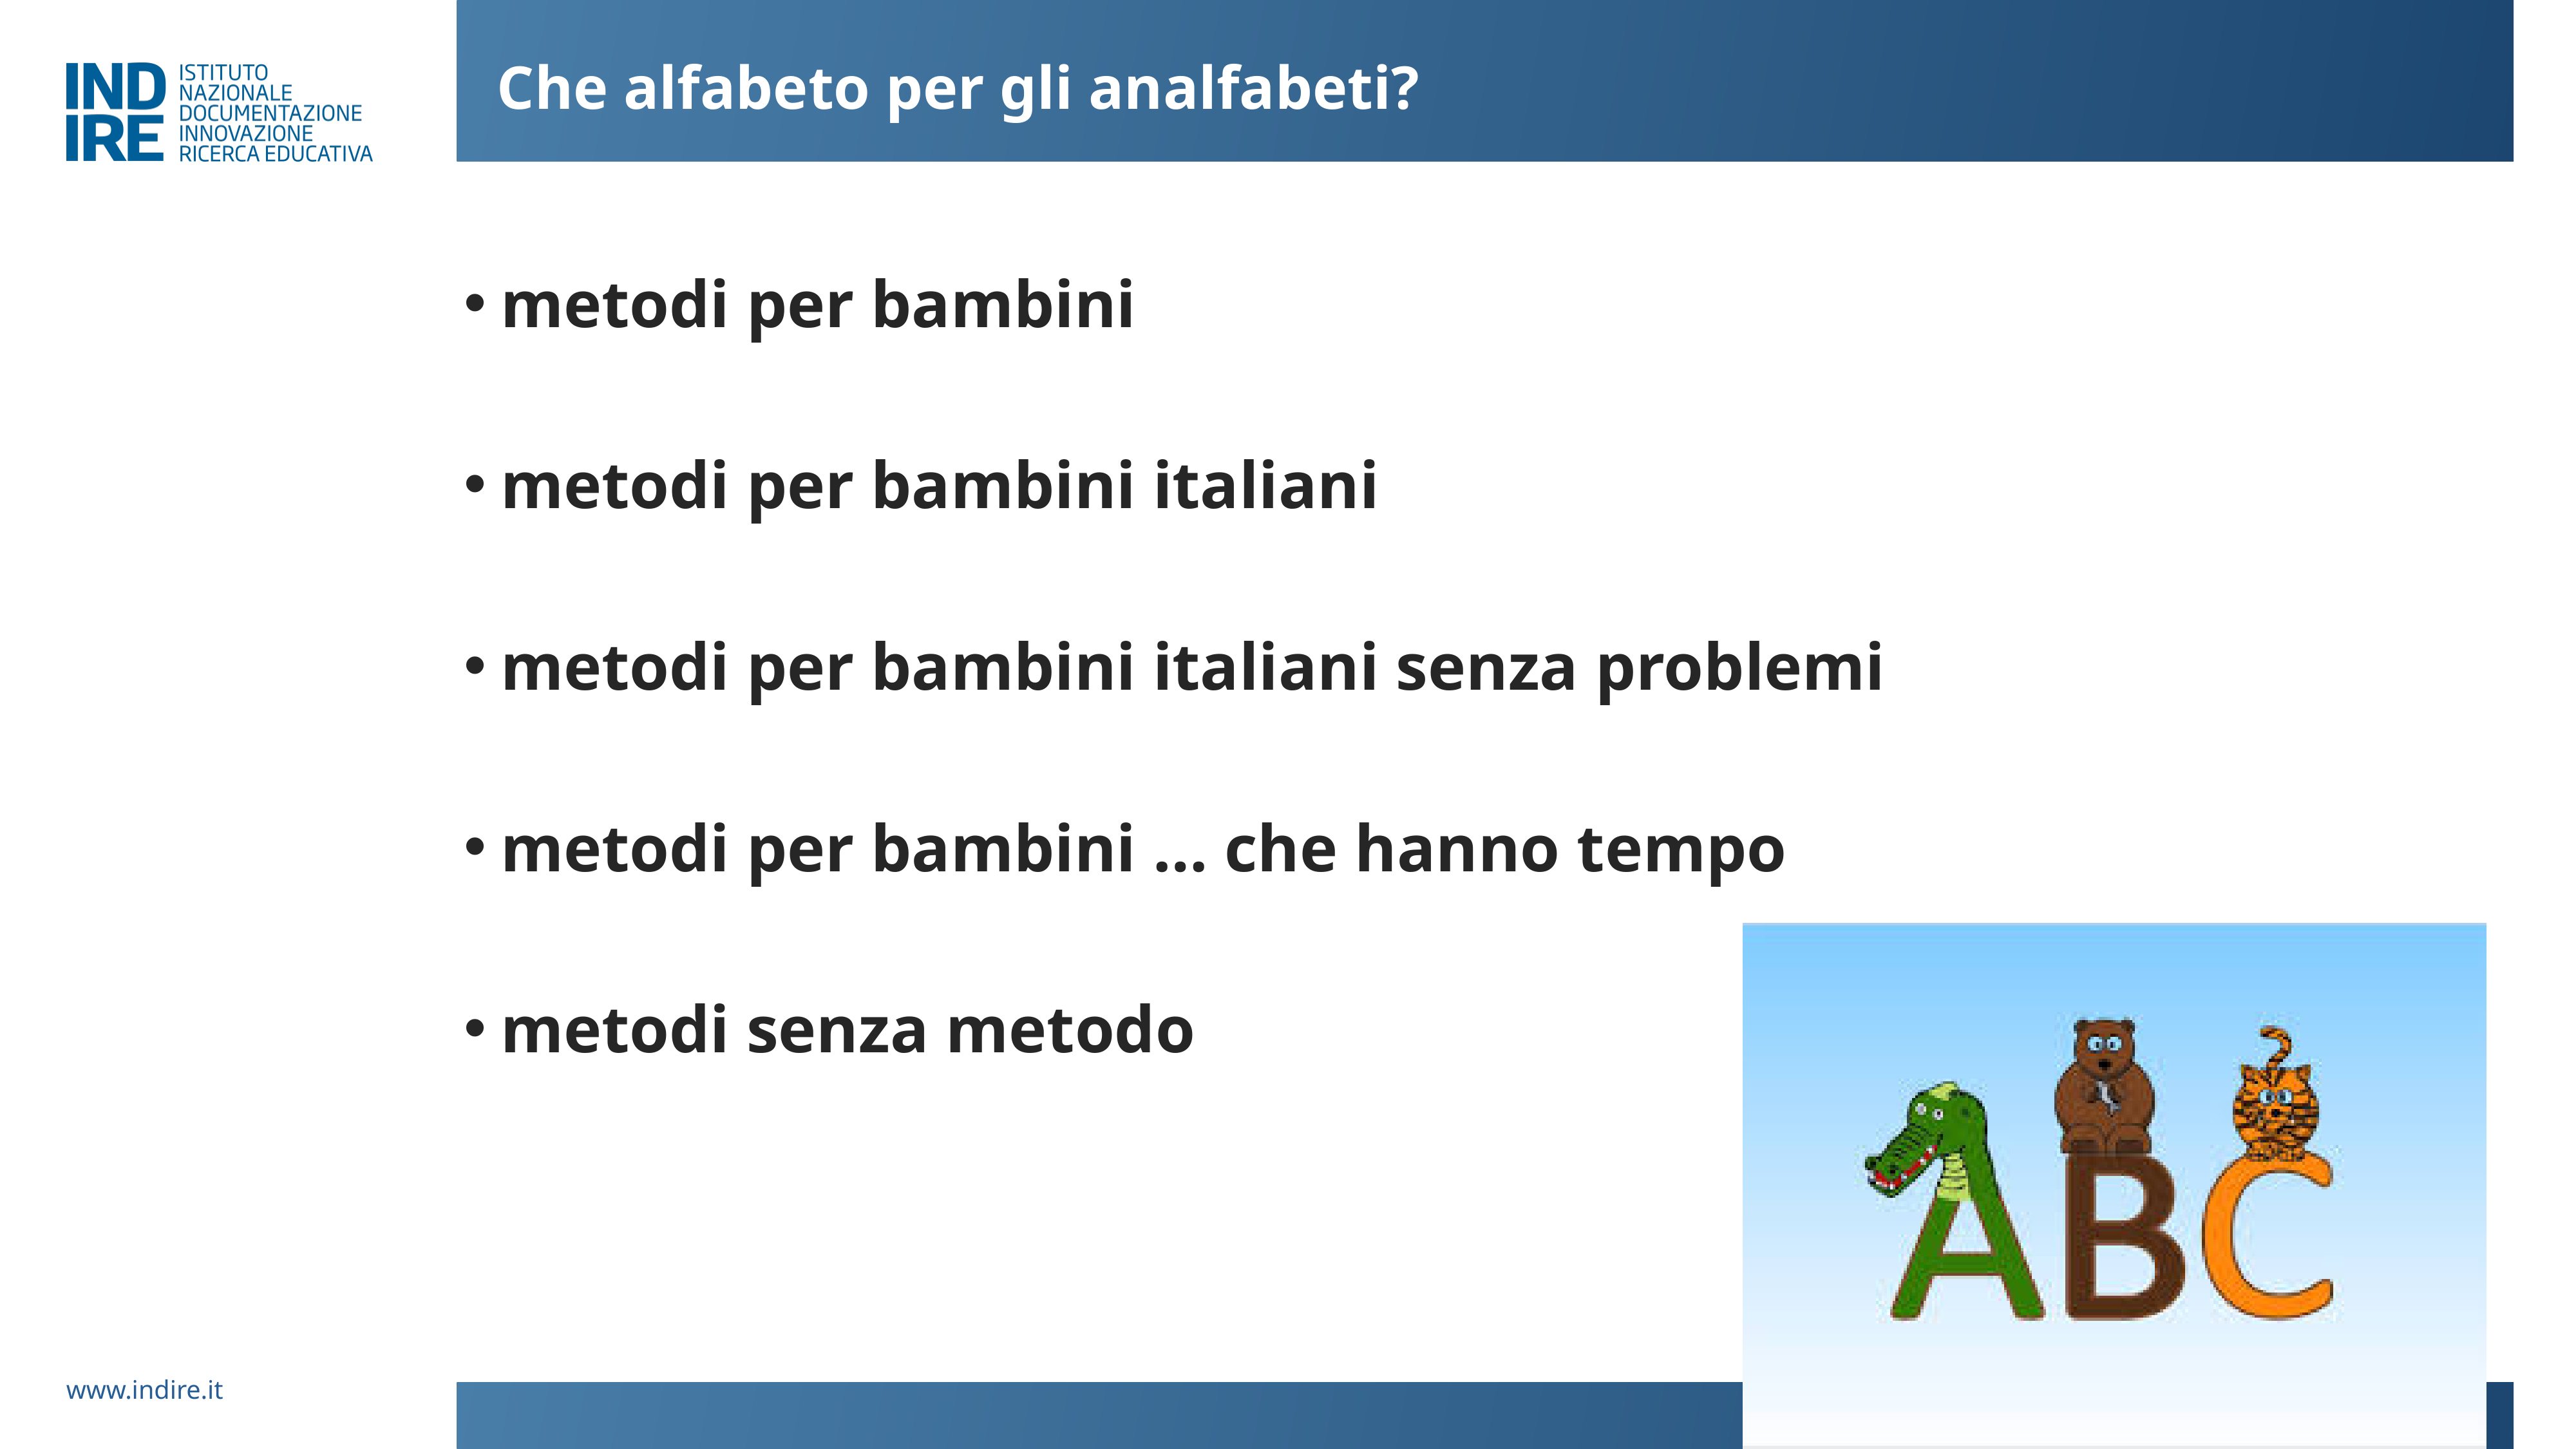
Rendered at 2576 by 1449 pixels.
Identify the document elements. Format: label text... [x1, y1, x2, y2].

picture [66, 62, 373, 162]
picture [1743, 923, 2486, 1449]
text_box metodi per bambini metodi per bambini italiani metodi per bambini italiani senza problemi metodi per bambini … che hanno tempo metodi senza metodo [459, 258, 2538, 1240]
text_box Che alfabeto per gli analfabeti? [491, 44, 2248, 127]
